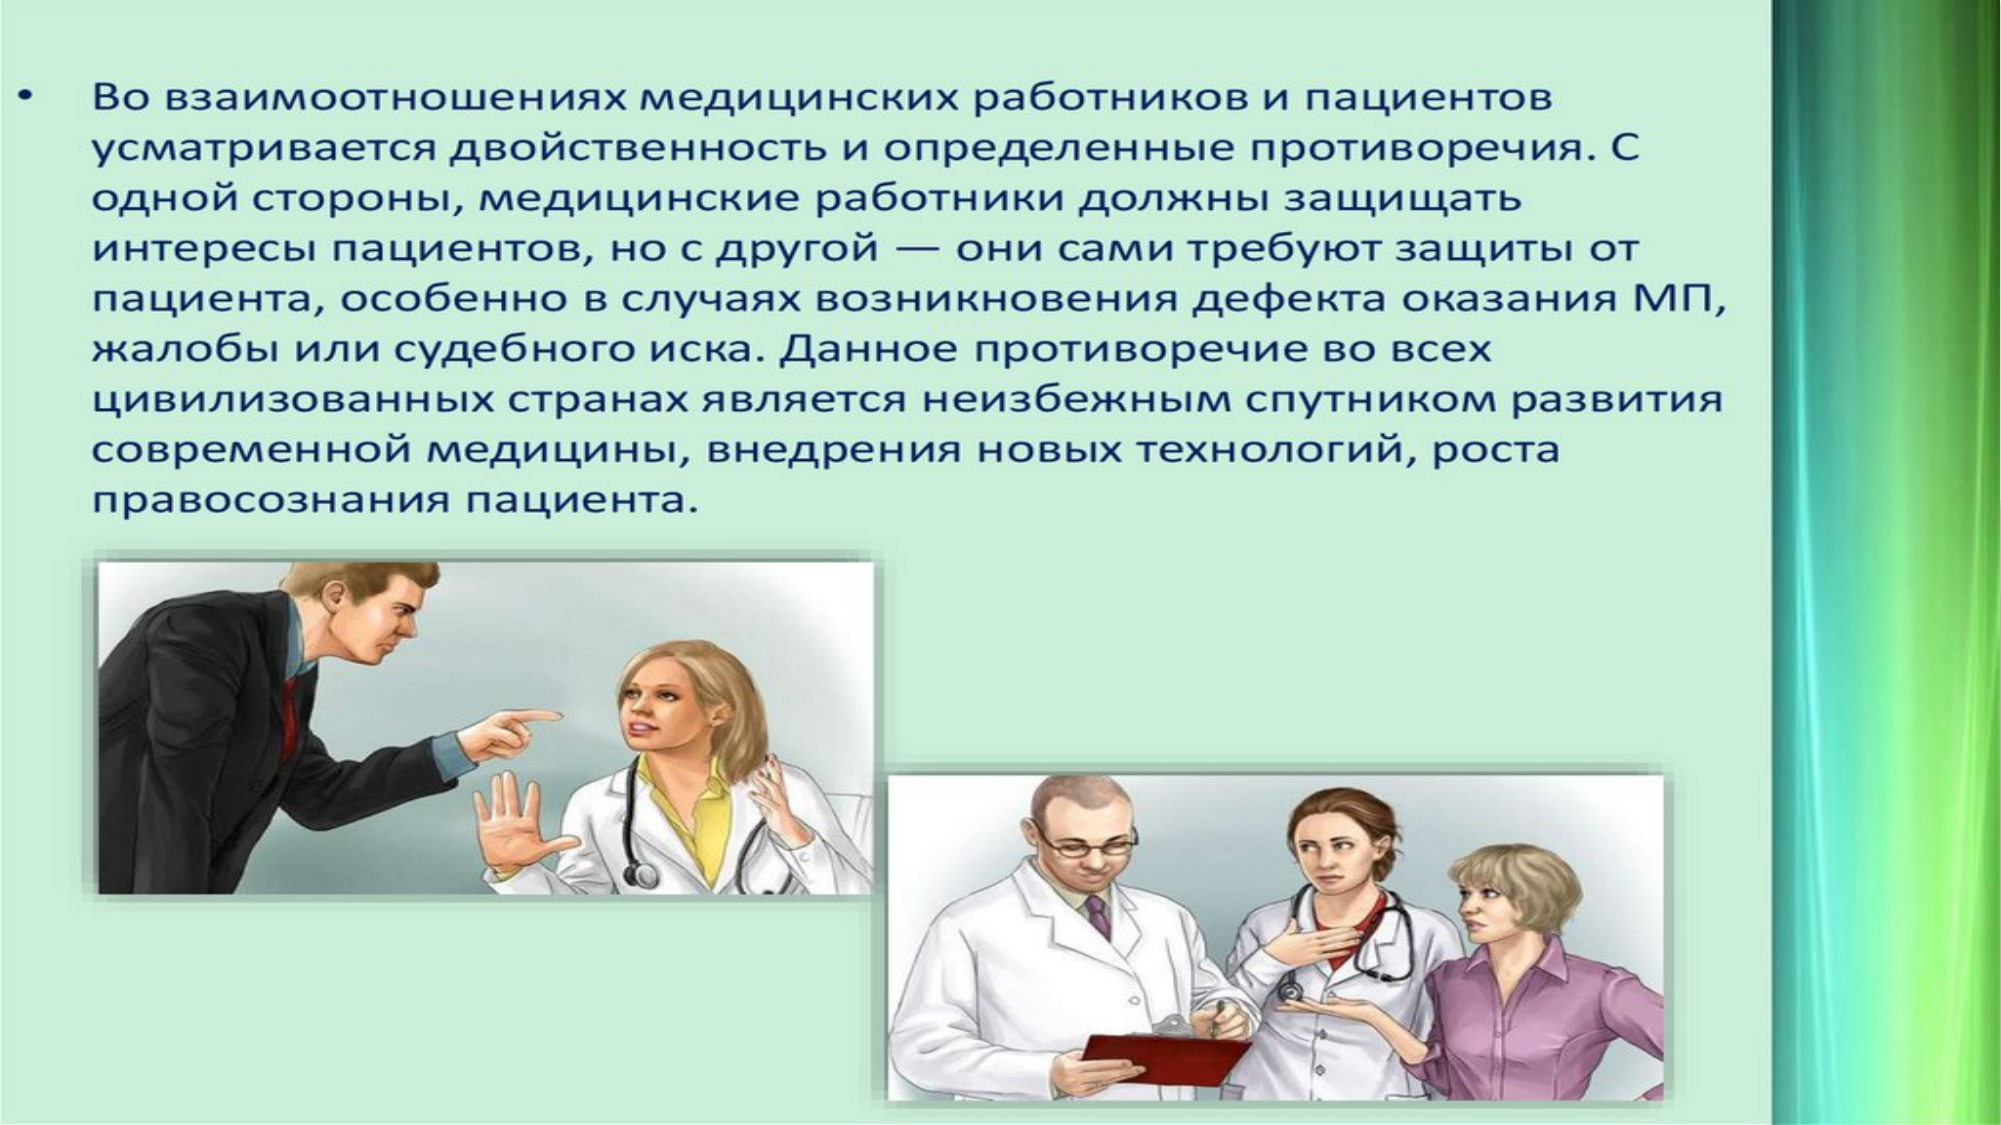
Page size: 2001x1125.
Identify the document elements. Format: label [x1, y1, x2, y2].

list [0, 0, 2000, 1125]
